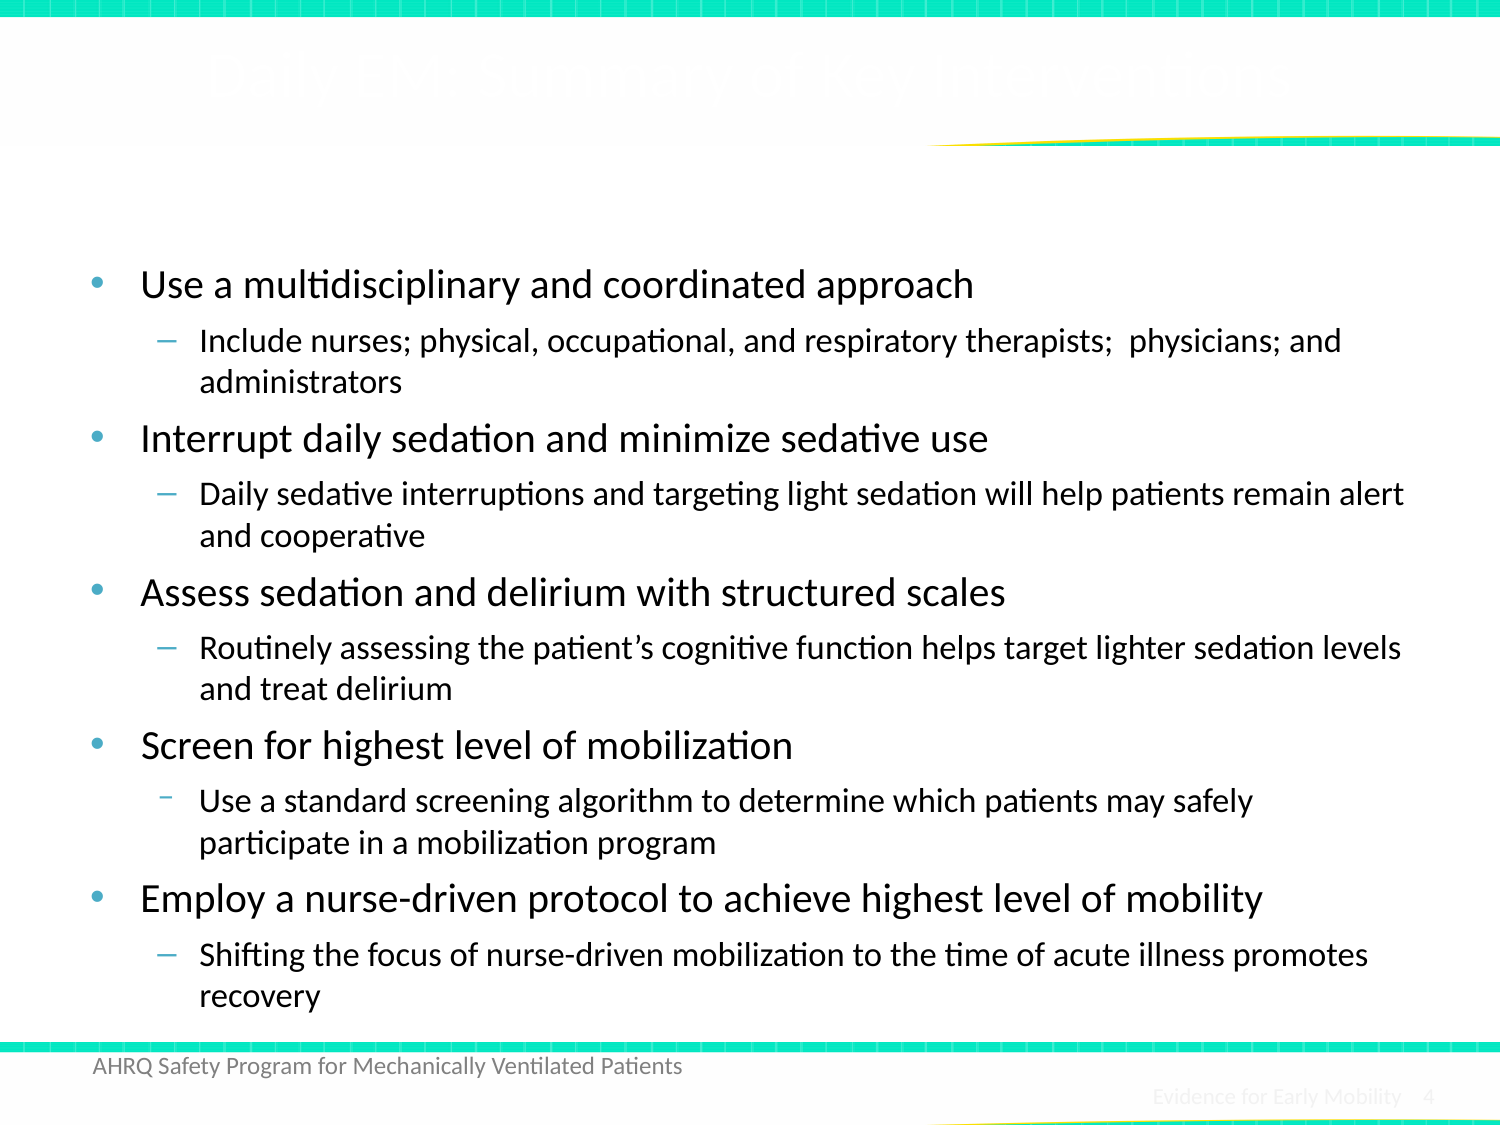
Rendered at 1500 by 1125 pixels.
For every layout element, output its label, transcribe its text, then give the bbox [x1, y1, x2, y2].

title Daily EM: Summary of Key Interventions [75, 5, 1425, 138]
picture [0, 1042, 1500, 1125]
picture [0, 0, 1500, 146]
list Use a multidisciplinary and coordinated approach Include nurses; physical, occupational, and respiratory therapists; physicians; and administrators Interrupt daily sedation and minimize sedative use Daily sedative interruptions and targeting light sedation will help patients remain alert and cooperative Assess sedation and delirium with structured scales Routinely assessing the patient’s cognitive function helps target lighter sedation levels and treat delirium Screen for highest level of mobilization Use a standard screening algorithm to determine which patients may safely participate in a mobilization program Employ a nurse-driven protocol to achieve highest level of mobility Shifting the focus of nurse-driven mobilization to the time of acute illness promotes recovery [75, 249, 1425, 1027]
